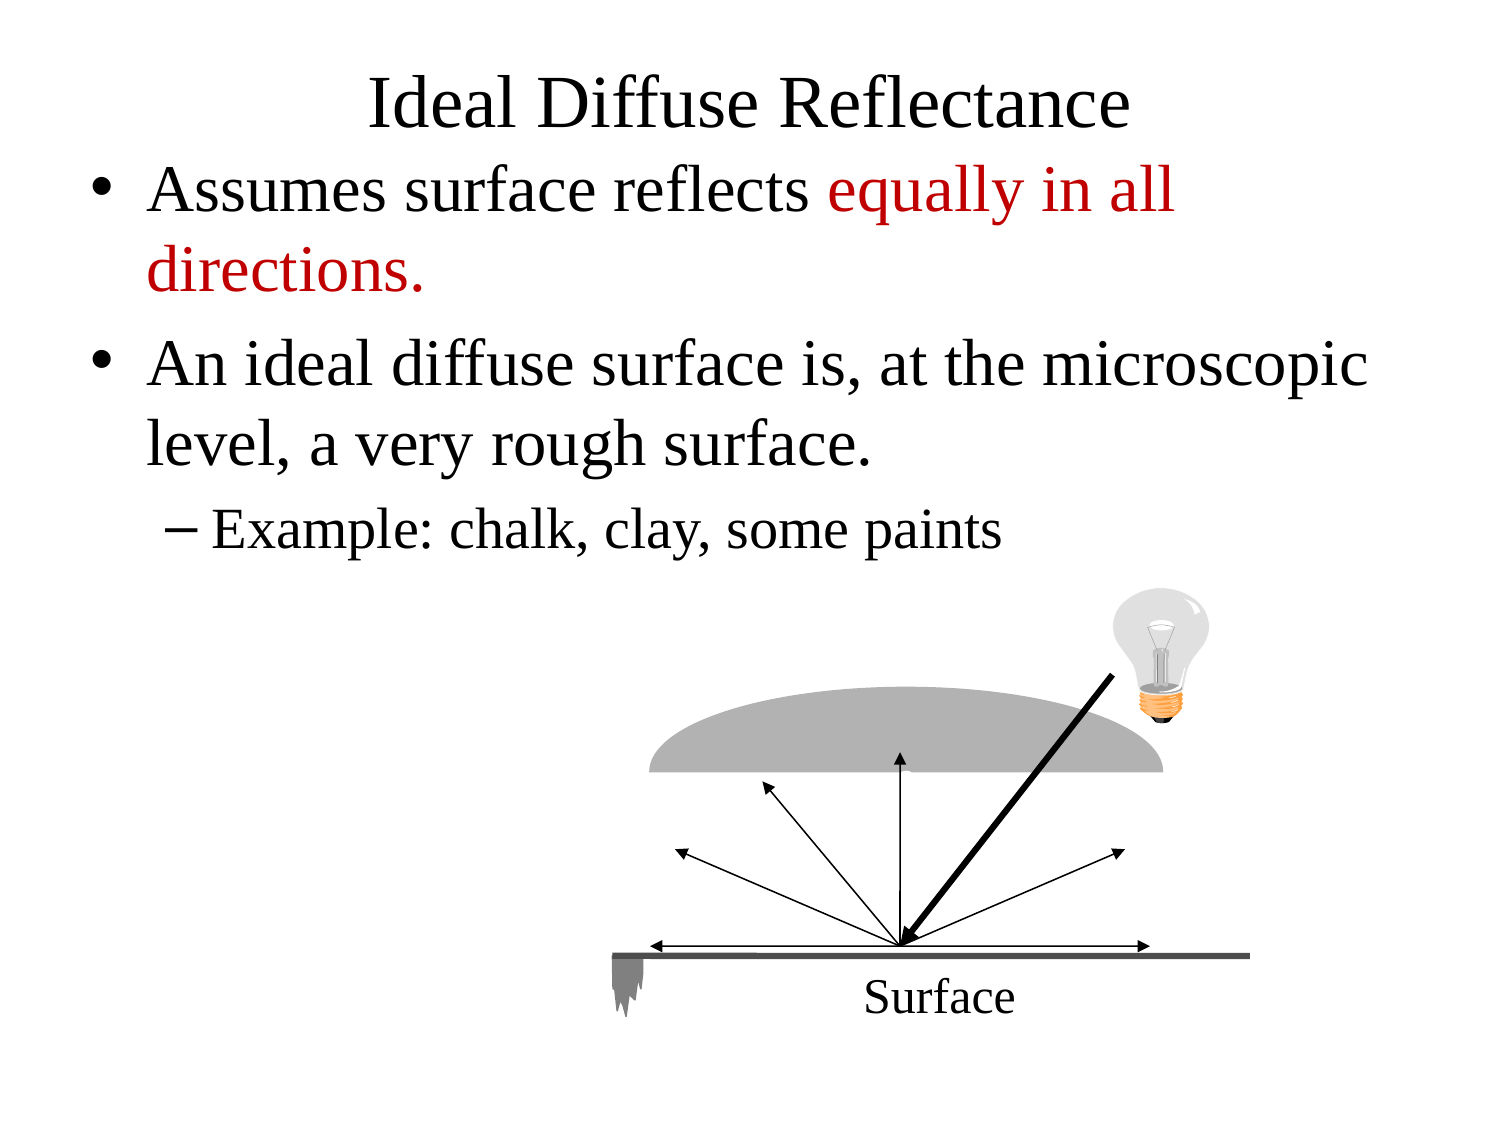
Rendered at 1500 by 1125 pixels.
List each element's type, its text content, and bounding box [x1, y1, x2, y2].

title Ideal Diffuse Reflectance [75, 45, 1425, 137]
list Assumes surface reflects equally in all directions. An ideal diffuse surface is, at the microscopic level, a very rough surface. Example: chalk, clay, some paints [75, 137, 1425, 1005]
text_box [612, 587, 1251, 1032]
